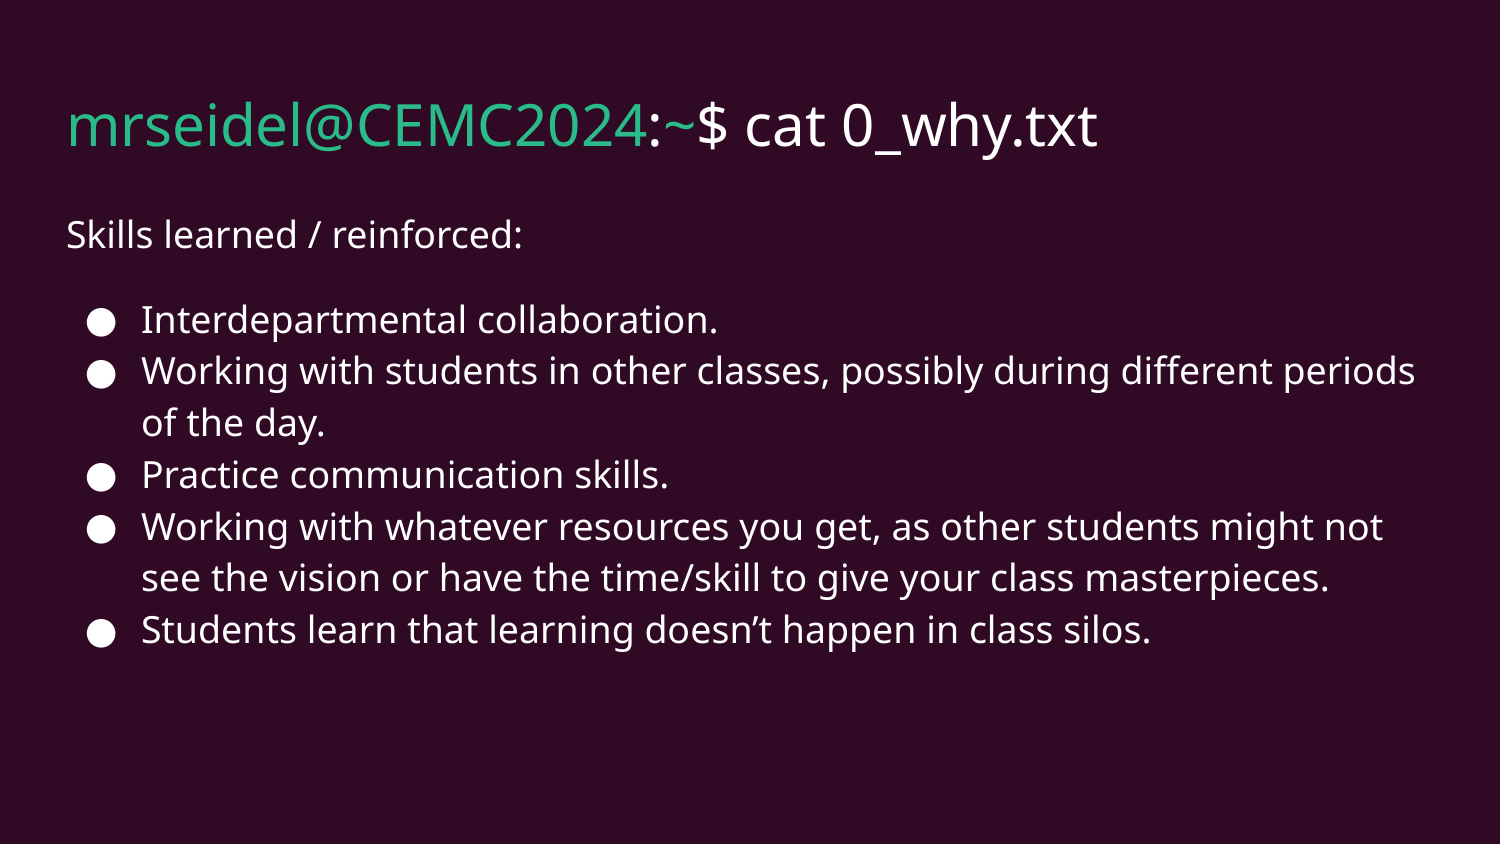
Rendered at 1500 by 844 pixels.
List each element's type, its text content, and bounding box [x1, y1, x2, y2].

list Skills learned / reinforced: Interdepartmental collaboration. Working with students in other classes, possibly during different periods of the day. Practice communication skills. Working with whatever resources you get, as other students might not see the vision or have the time/skill to give your class masterpieces. Students learn that learning doesn’t happen in class silos. [51, 189, 1449, 750]
title mrseidel@CEMC2024:~$ cat 0_why.txt [51, 72, 1449, 167]
